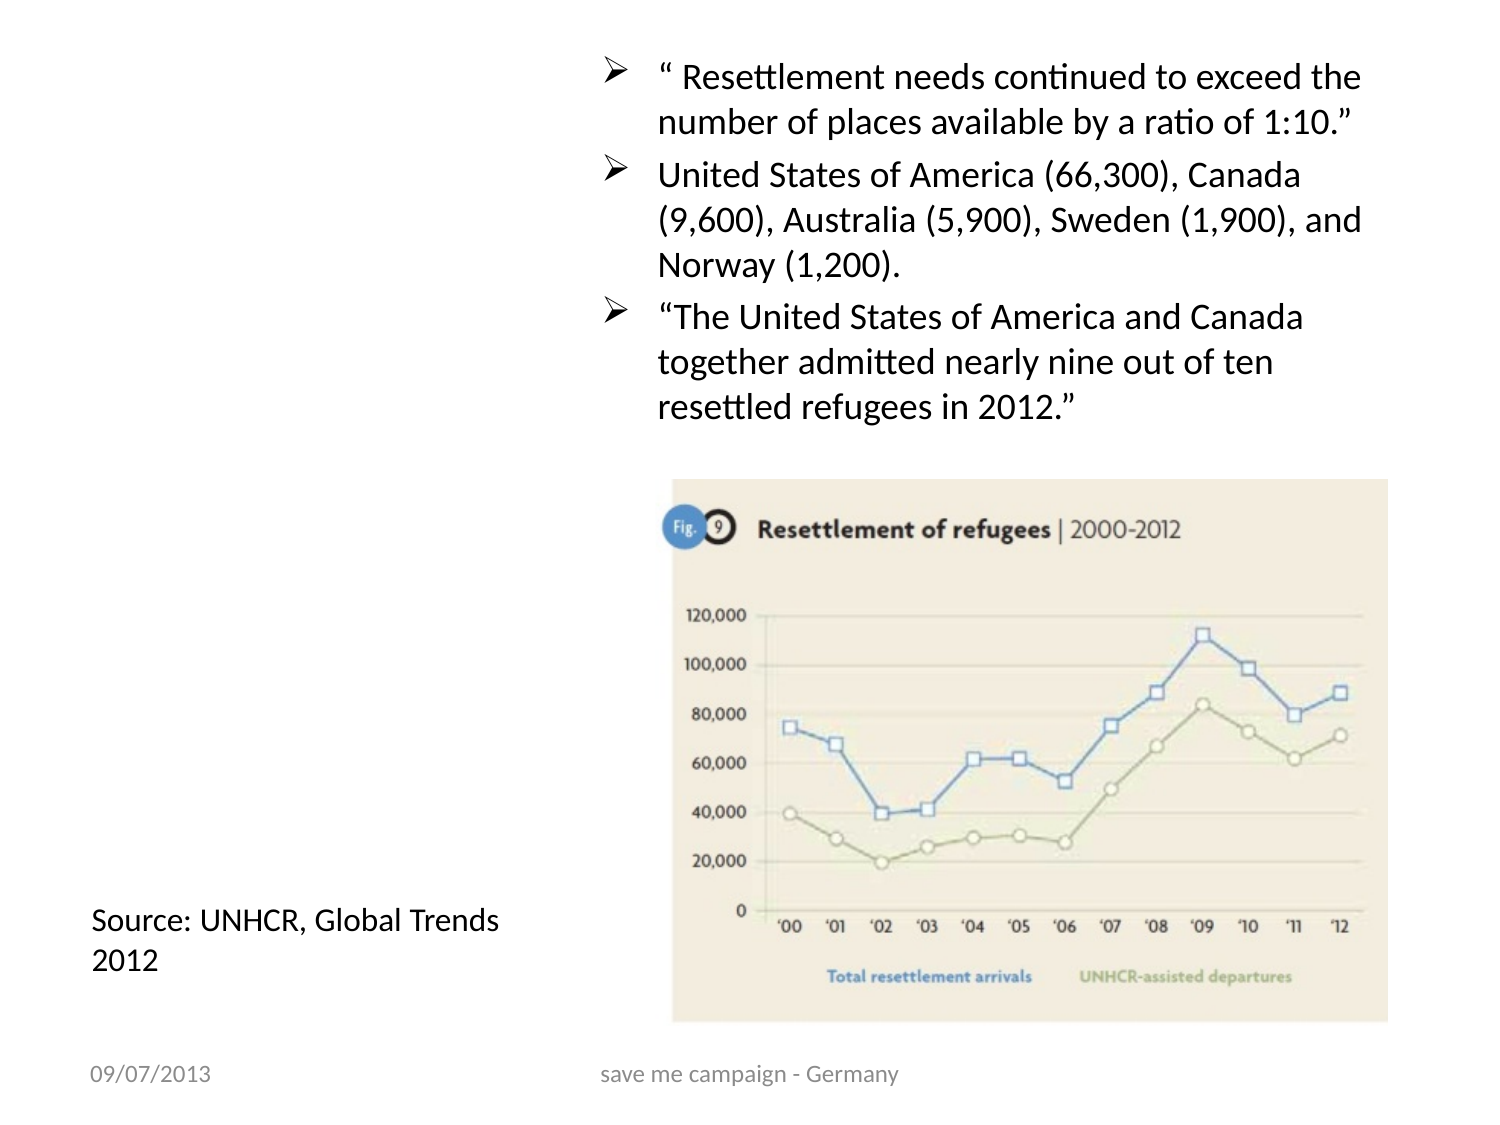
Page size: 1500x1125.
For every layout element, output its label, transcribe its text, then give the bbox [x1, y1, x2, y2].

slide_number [75, 1042, 425, 1103]
list “ Resettlement needs continued to exceed the number of places available by a ratio of 1:10.” United States of America (66,300), Canada (9,600), Australia (5,900), Sweden (1,900), and Norway (1,200). “The United States of America and Canada together admitted nearly nine out of ten resettled refugees in 2012.” [586, 44, 1425, 1012]
picture [655, 479, 1389, 1026]
footer save me campaign - Germany [512, 1042, 988, 1103]
title Source: UNHCR, Global Trends 2012 [76, 704, 571, 986]
